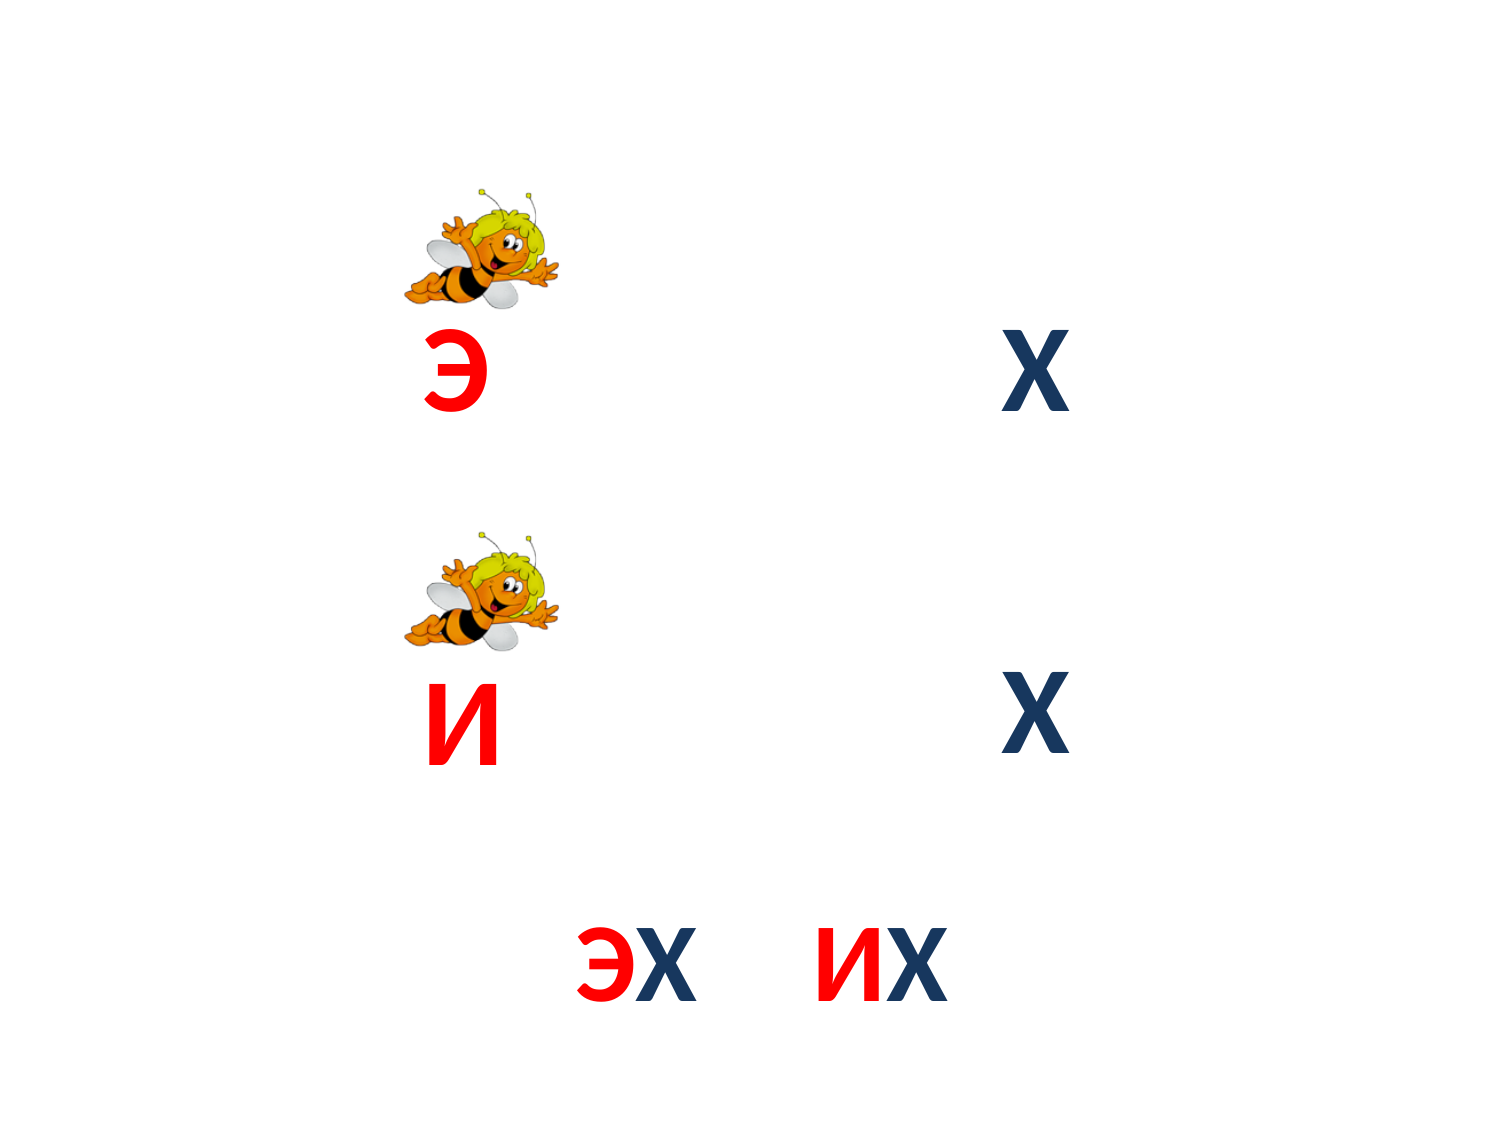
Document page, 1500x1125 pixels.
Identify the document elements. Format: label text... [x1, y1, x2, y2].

text_box Х [986, 621, 1086, 787]
picture [395, 184, 567, 321]
text_box ЭХ [561, 881, 712, 1032]
text_box Э [408, 329, 506, 444]
text_box И [408, 671, 520, 799]
picture [395, 526, 567, 664]
text_box ИХ [798, 881, 964, 1032]
text_box Х [986, 278, 1086, 444]
